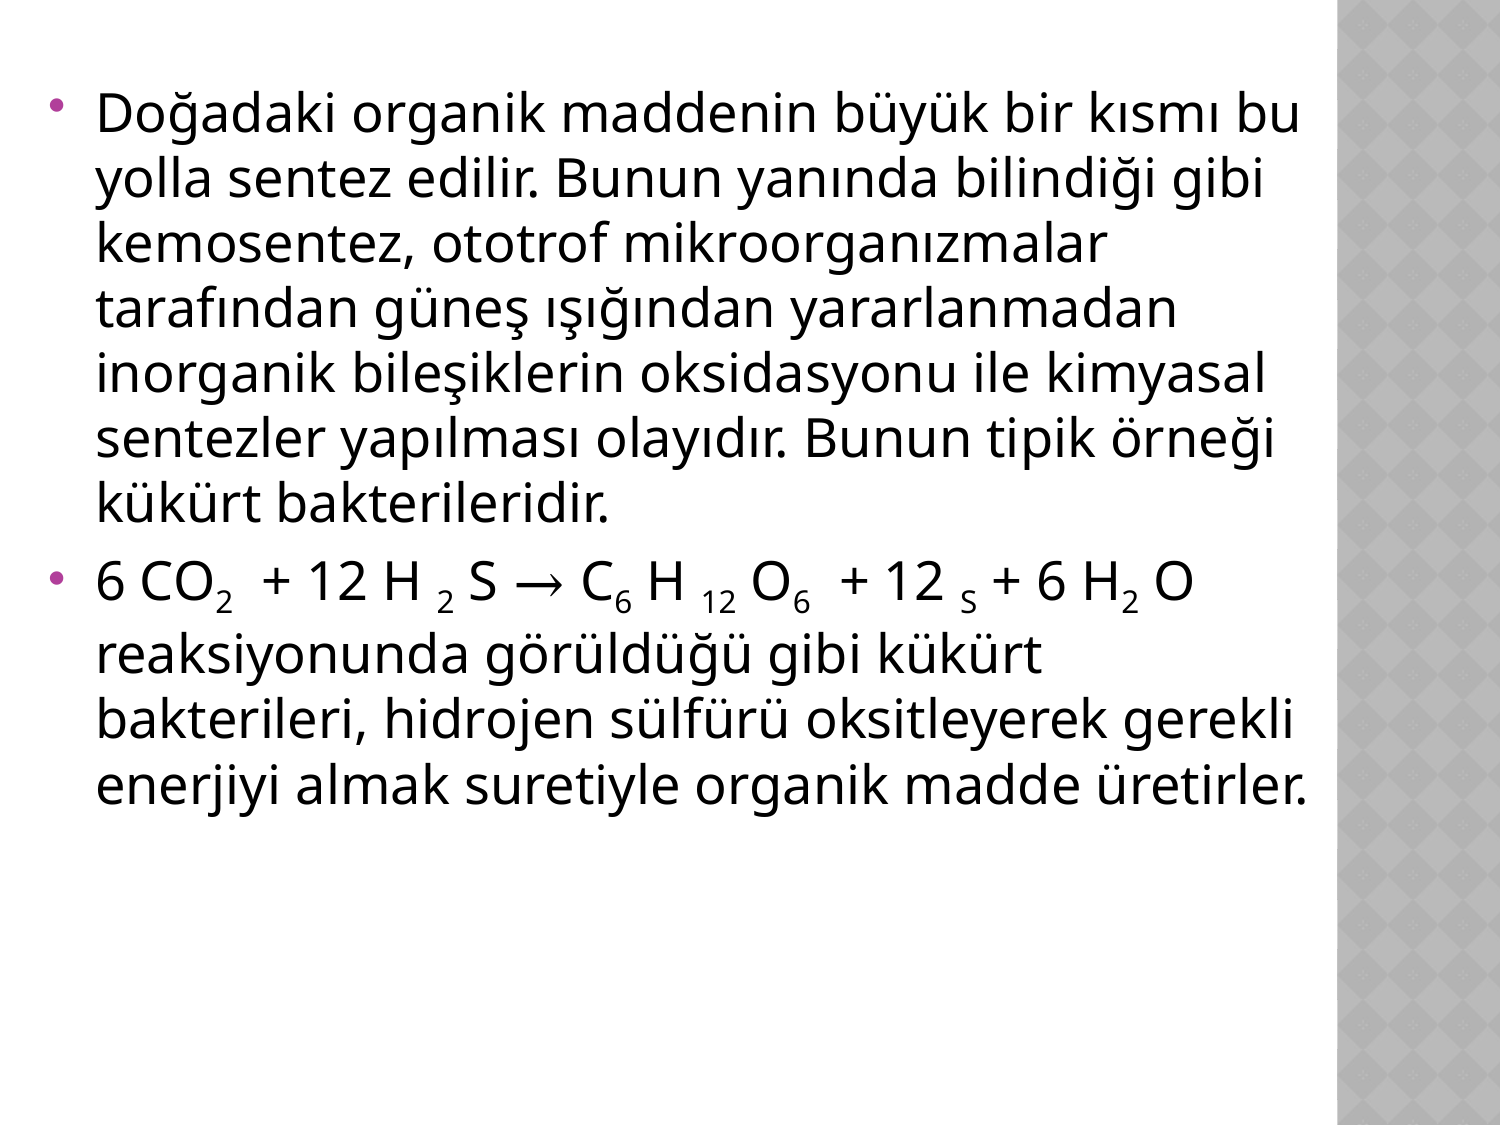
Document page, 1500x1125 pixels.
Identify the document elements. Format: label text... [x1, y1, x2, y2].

list Doğadaki organik maddenin büyük bir kısmı bu yolla sentez edilir. Bunun yanında bilindiği gibi kemosentez, ototrof mikroorganızmalar tarafından güneş ışığından yararlanmadan inorganik bileşiklerin oksidasyonu ile kimyasal sentezler yapılması olayıdır. Bunun tipik örneği kükürt bakterileridir. 6 CO2 + 12 H 2 S → C6 H 12 O6 + 12 S + 6 H2 O reaksiyonunda görüldüğü gibi kükürt bakterileri, hidrojen sülfürü oksitleyerek gerekli enerjiyi almak suretiyle organik madde üretirler. [35, 70, 1336, 1059]
